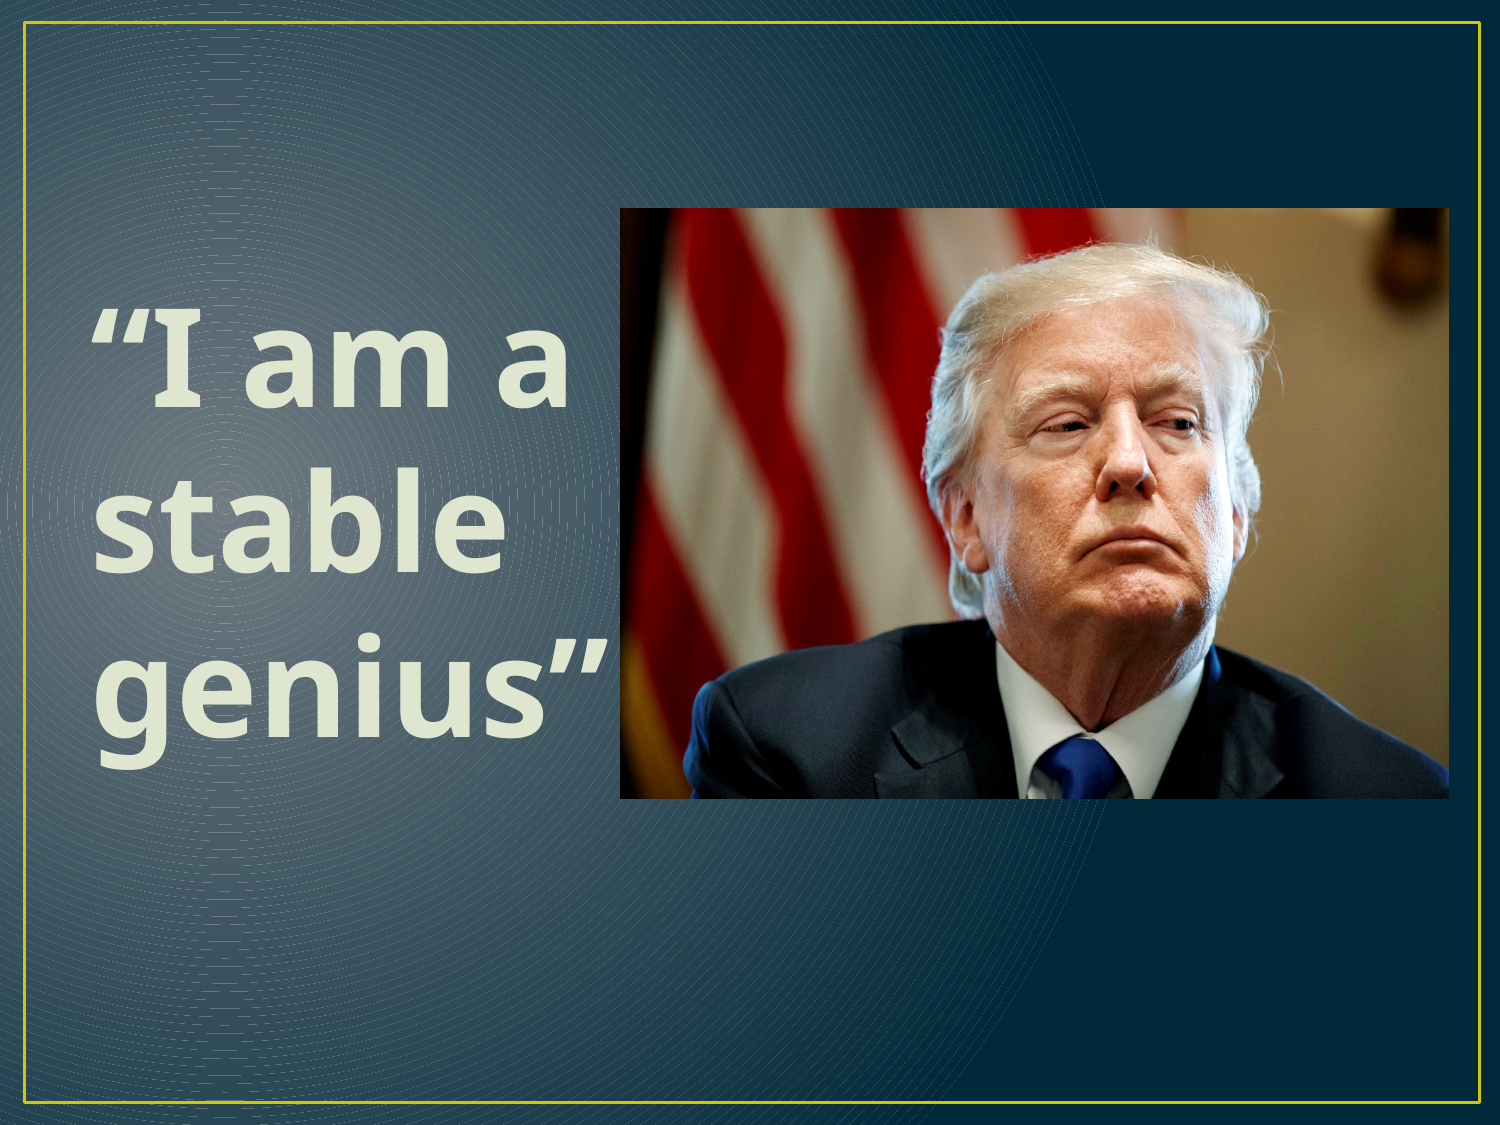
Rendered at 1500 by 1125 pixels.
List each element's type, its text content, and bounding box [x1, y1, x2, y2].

picture [1067, 805, 1077, 813]
picture [1068, 202, 1077, 207]
list “I am a stable genius” [75, 262, 738, 1005]
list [619, 207, 1449, 799]
